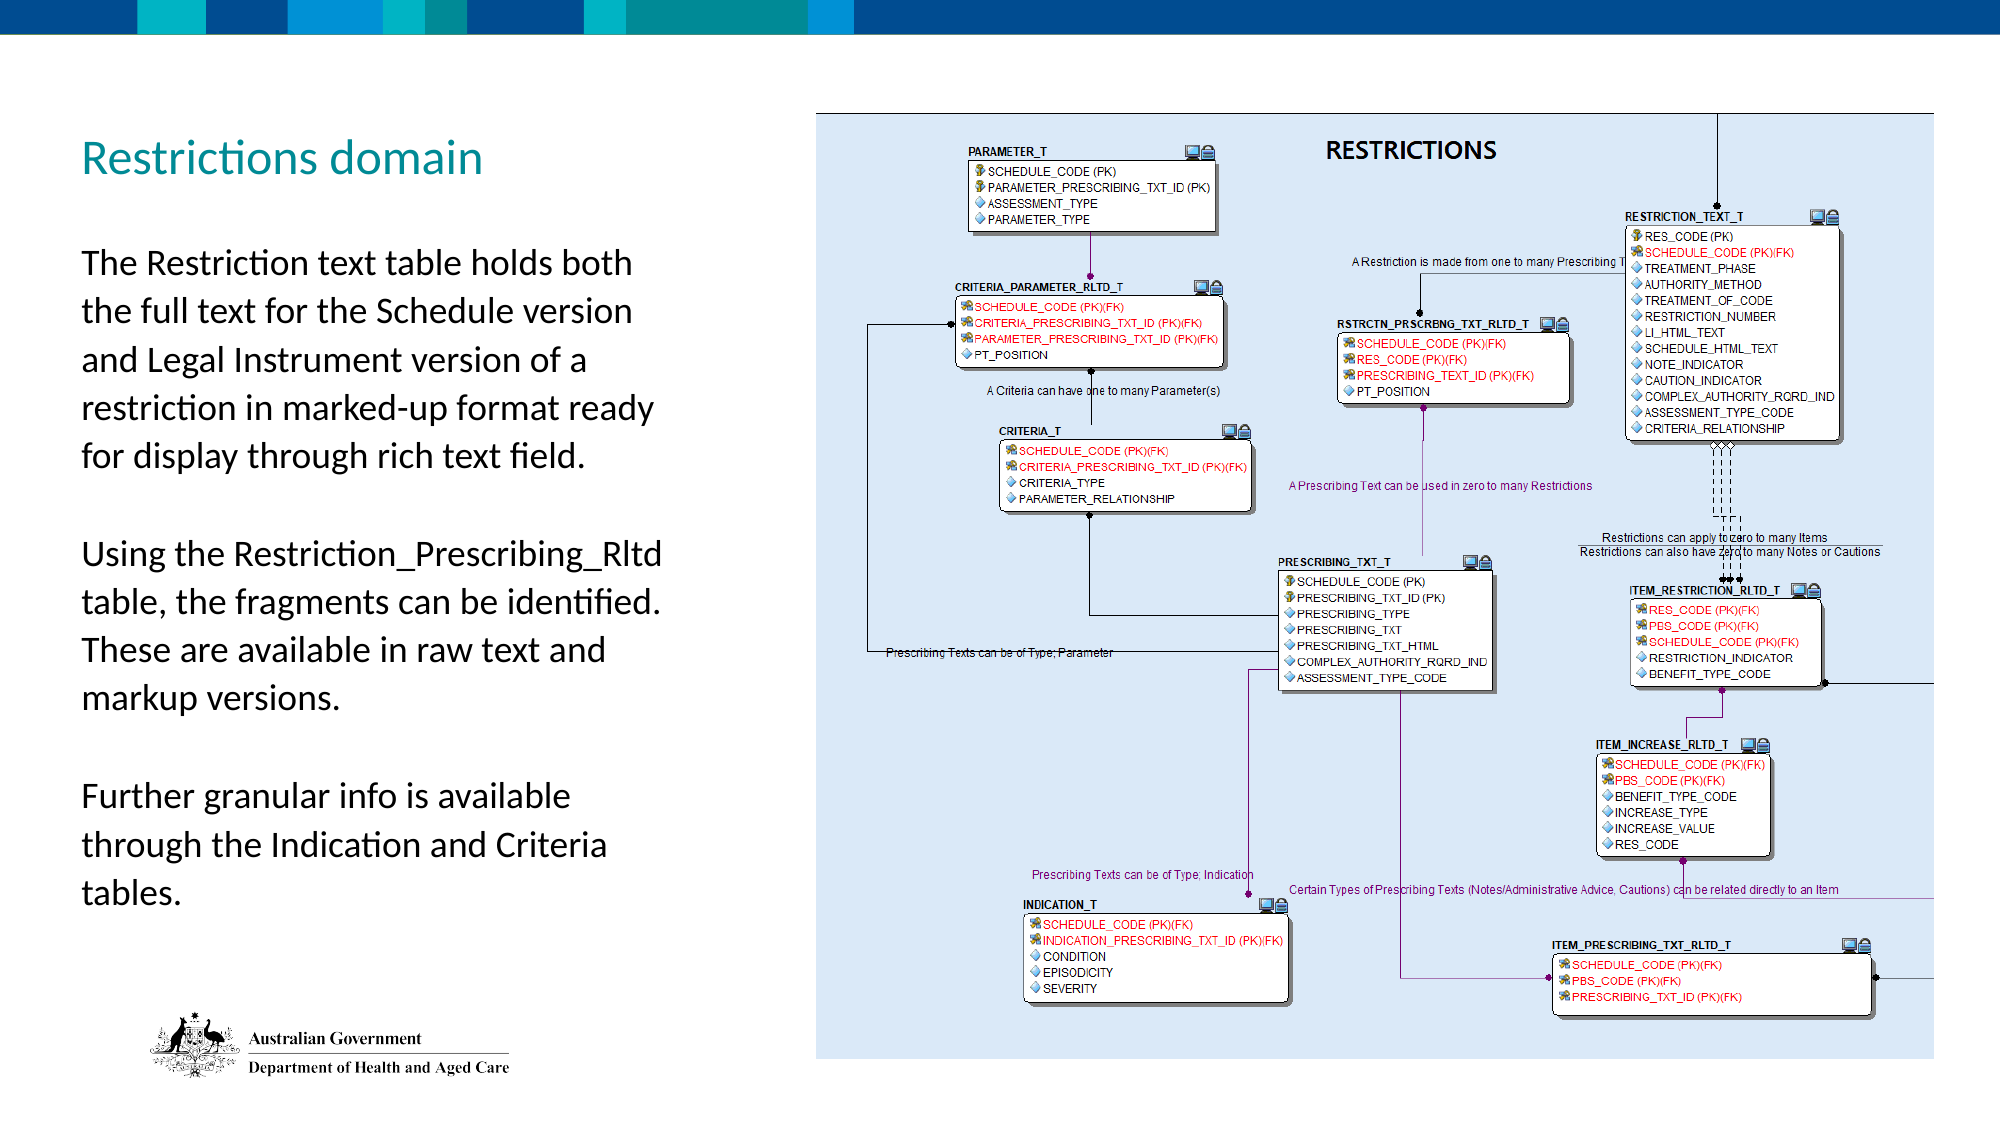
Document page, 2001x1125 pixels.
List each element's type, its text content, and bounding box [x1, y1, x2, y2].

text_box Restrictions domain The Restriction text table holds both the full text for the Schedule version and Legal Instrument version of a restriction in marked-up format ready for display through rich text field. Using the Restriction_Prescribing_Rltd table, the fragments can be identified. These are available in raw text and markup versions. Further granular info is available through the Indication and Criteria tables. [66, 113, 701, 921]
picture [150, 1011, 509, 1078]
picture [816, 113, 1934, 1059]
